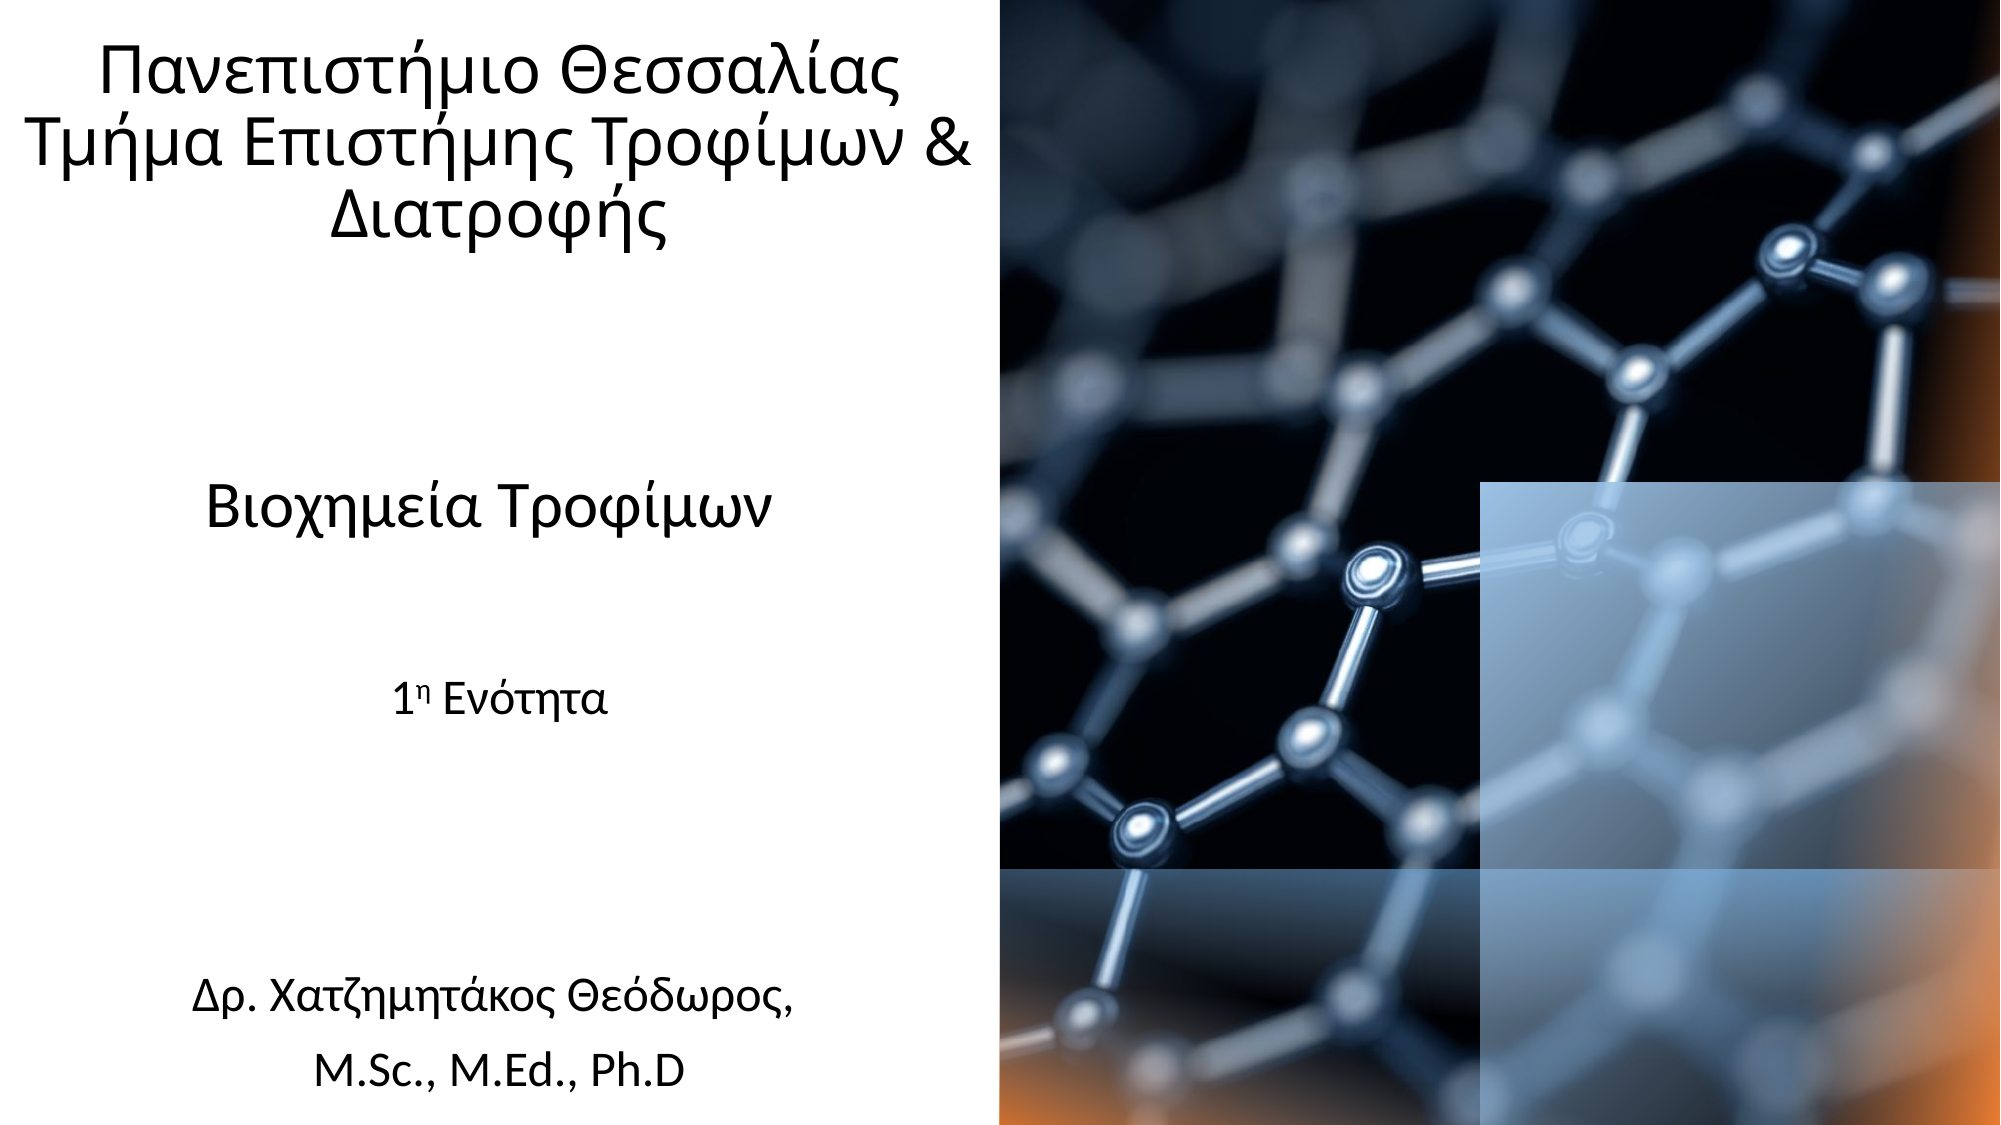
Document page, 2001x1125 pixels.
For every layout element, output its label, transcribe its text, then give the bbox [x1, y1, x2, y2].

text_box 1η Ενότητα [9, 657, 989, 733]
picture [999, 0, 2000, 1125]
text_box Δρ. Χατζημητάκος Θεόδωρος, M.Sc., M.Ed., Ph.D [0, 960, 999, 1125]
text_box Πανεπιστήμιο Θεσσαλίας Τμήμα Επιστήμης Τροφίμων & Διατροφής [0, 0, 999, 260]
text_box Βιοχημεία Τροφίμων [0, 453, 980, 549]
